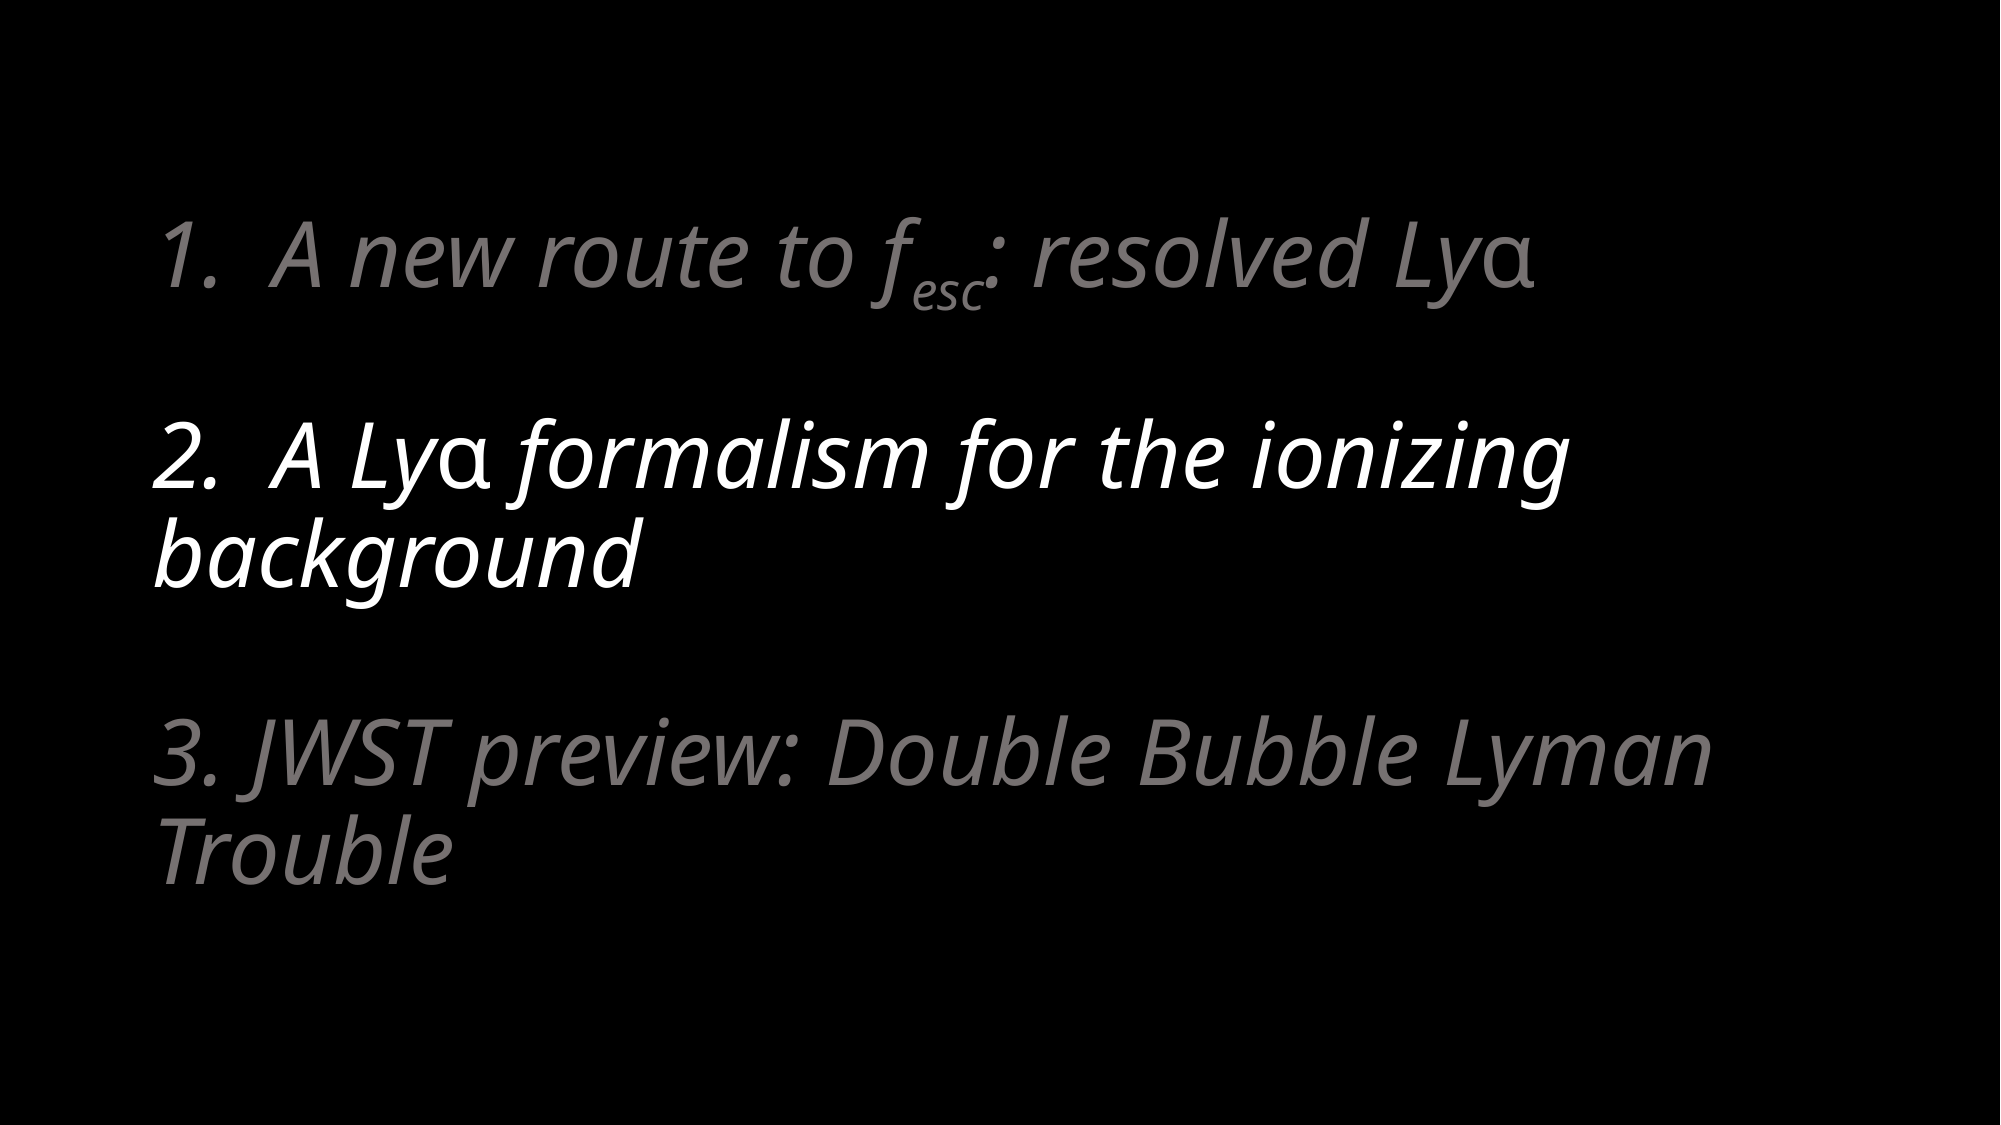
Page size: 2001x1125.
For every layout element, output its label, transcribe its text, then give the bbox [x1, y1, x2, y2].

title 1. A new route to fesc: resolved Lyα 2. A Lyα formalism for the ionizing background 3. JWST preview: Double Bubble Lyman Trouble [137, 171, 1863, 1040]
